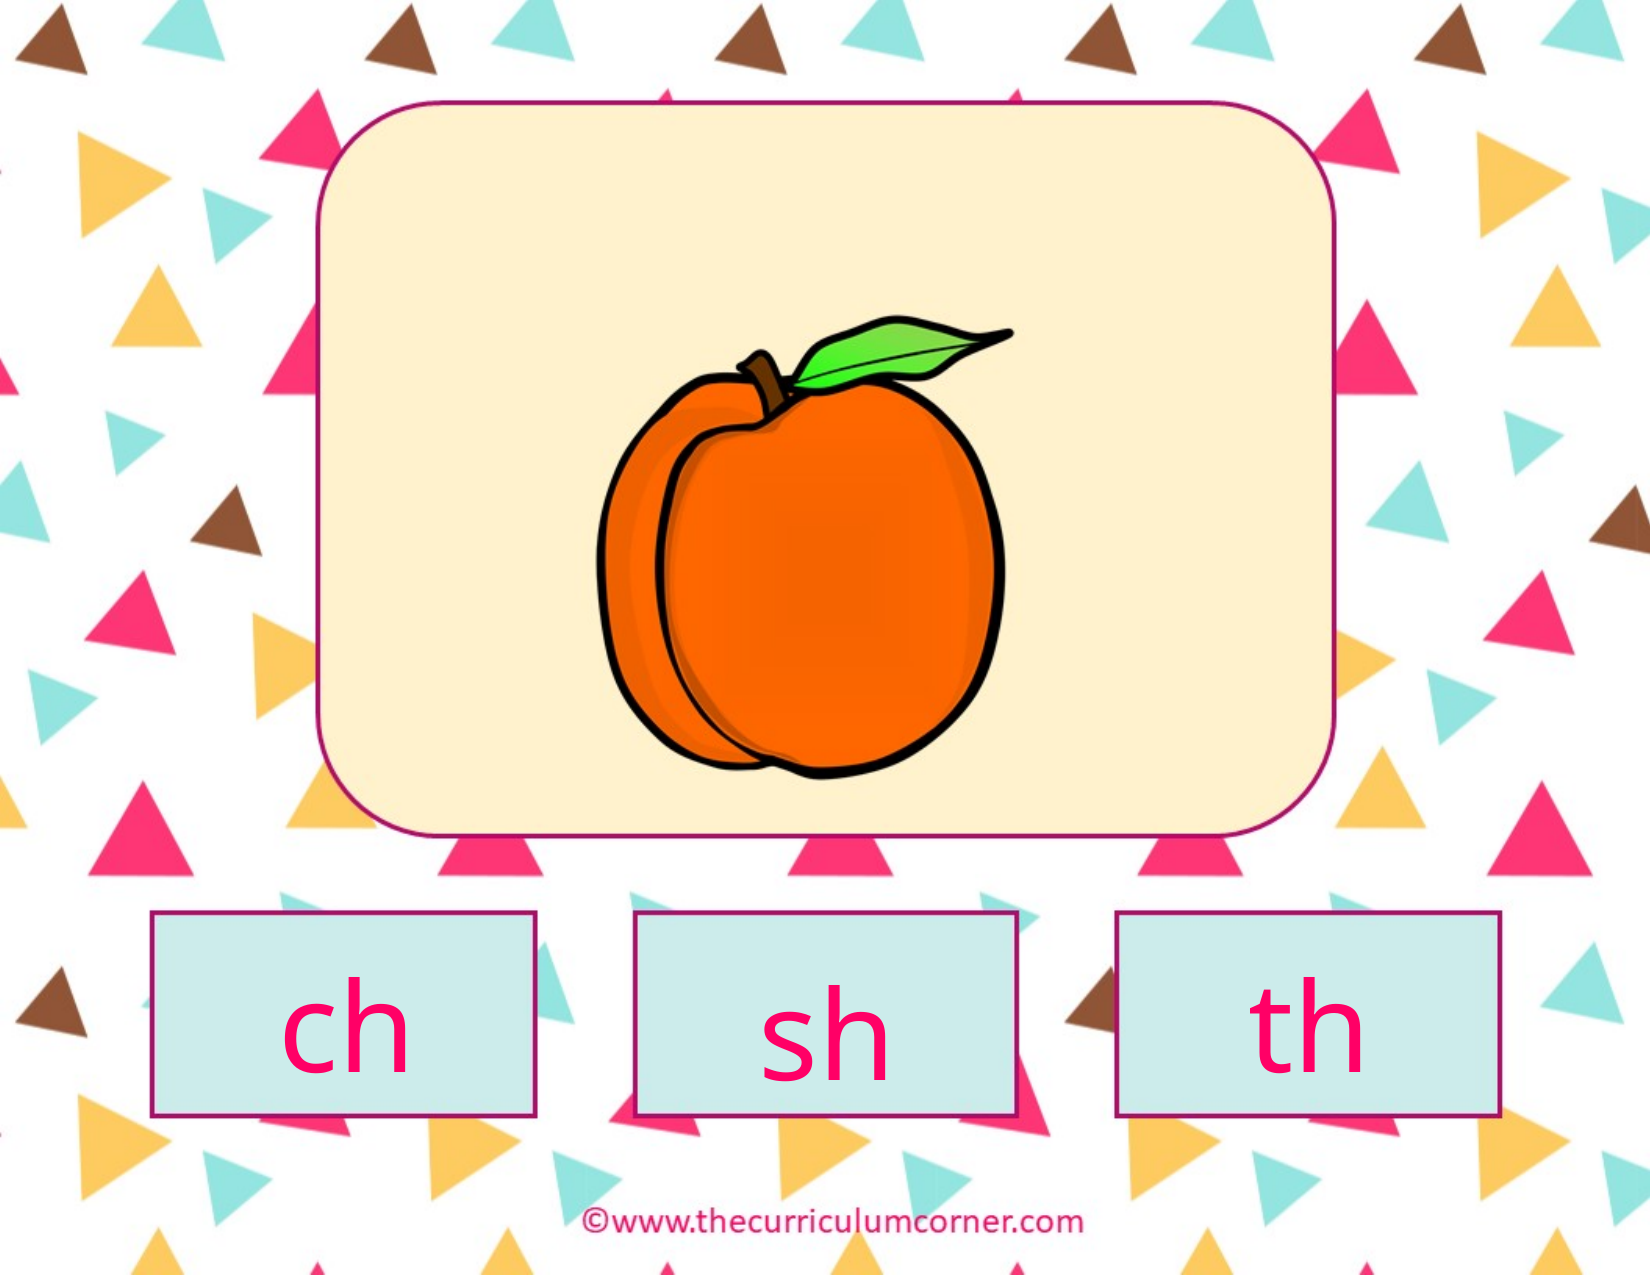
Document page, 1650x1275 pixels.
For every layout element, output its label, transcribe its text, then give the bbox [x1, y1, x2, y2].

text_box sh [638, 947, 1016, 1113]
text_box th [1120, 940, 1499, 1105]
text_box ch [158, 940, 536, 1105]
picture [0, 0, 1650, 1275]
